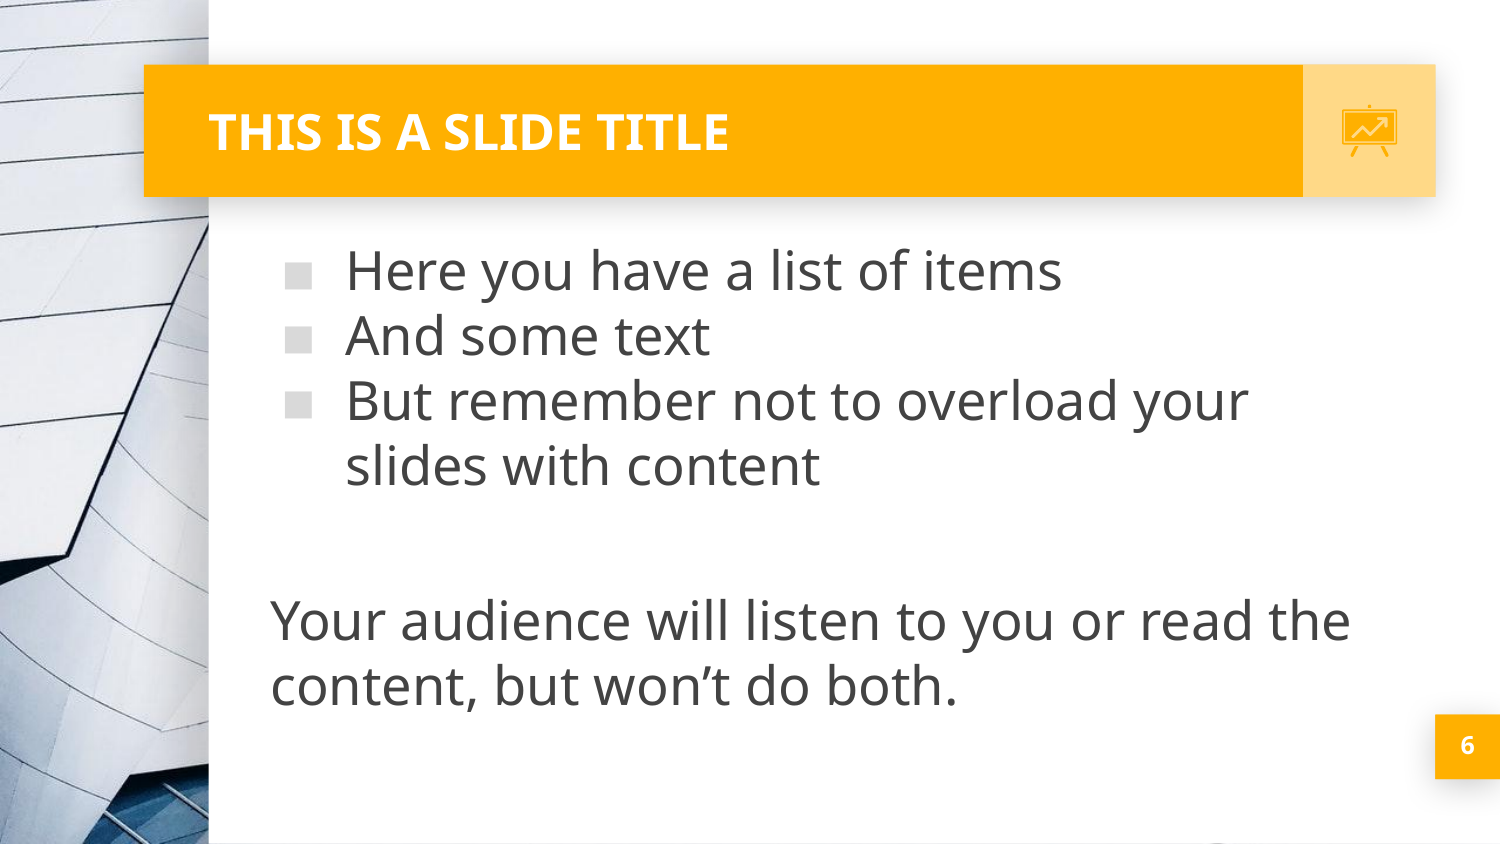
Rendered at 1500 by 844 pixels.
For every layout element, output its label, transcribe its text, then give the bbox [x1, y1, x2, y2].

list Here you have a list of items And some text But remember not to overload your slides with content Your audience will listen to you or read the content, but won’t do both. [255, 221, 1418, 704]
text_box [1341, 104, 1398, 157]
slide_number ‹#› [1435, 714, 1500, 780]
title THIS IS A SLIDE TITLE [193, 64, 1300, 197]
picture [0, 0, 208, 844]
